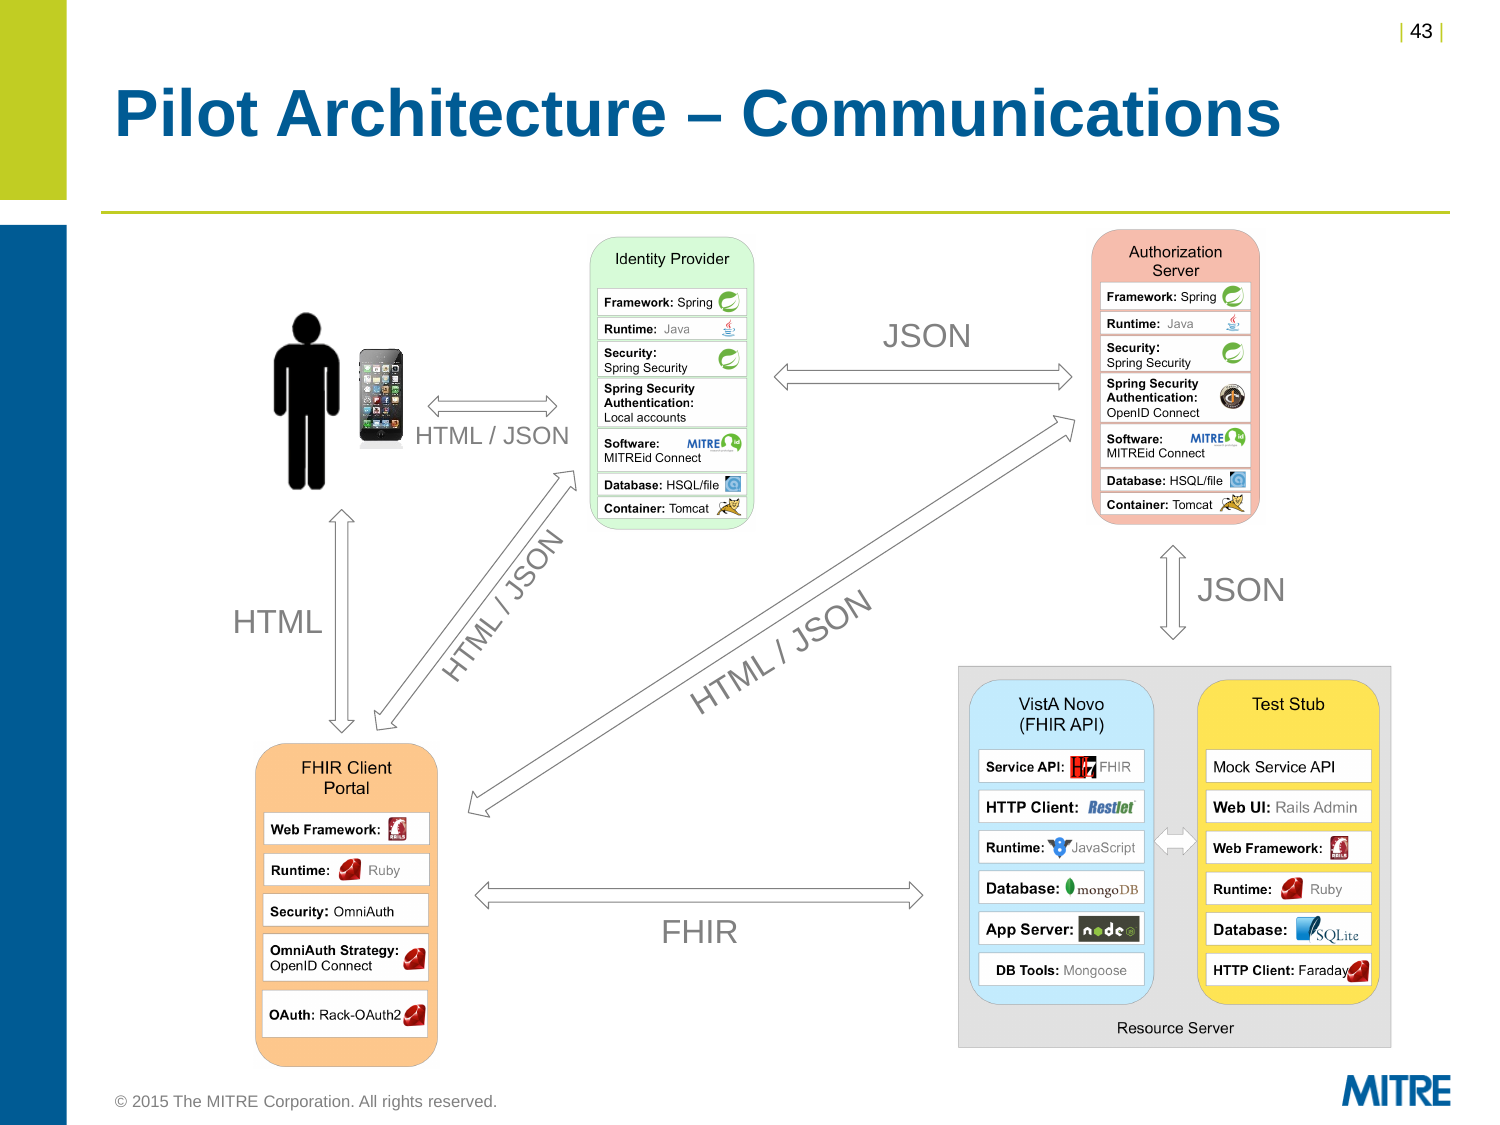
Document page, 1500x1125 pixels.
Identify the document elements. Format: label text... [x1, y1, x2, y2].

picture [1086, 228, 1266, 525]
picture [253, 741, 440, 1069]
text_box [1158, 543, 1188, 642]
text_box [425, 393, 559, 419]
picture [1342, 1072, 1453, 1113]
text_box [472, 879, 926, 911]
text_box HTML / JSON [418, 420, 581, 457]
title Pilot Architecture – Communications [99, 45, 1450, 188]
text_box JSON [1182, 560, 1302, 616]
picture [586, 234, 756, 533]
text_box HTML [217, 592, 339, 648]
picture [266, 306, 342, 492]
picture [344, 340, 417, 449]
picture [956, 663, 1394, 1051]
text_box [327, 507, 357, 735]
text_box [772, 361, 1075, 393]
text_box HTML / JSON [426, 511, 583, 704]
text_box [466, 413, 1077, 820]
text_box FHIR [646, 903, 754, 958]
text_box JSON [868, 306, 987, 362]
text_box HTML / JSON [665, 564, 895, 737]
text_box [372, 468, 579, 733]
